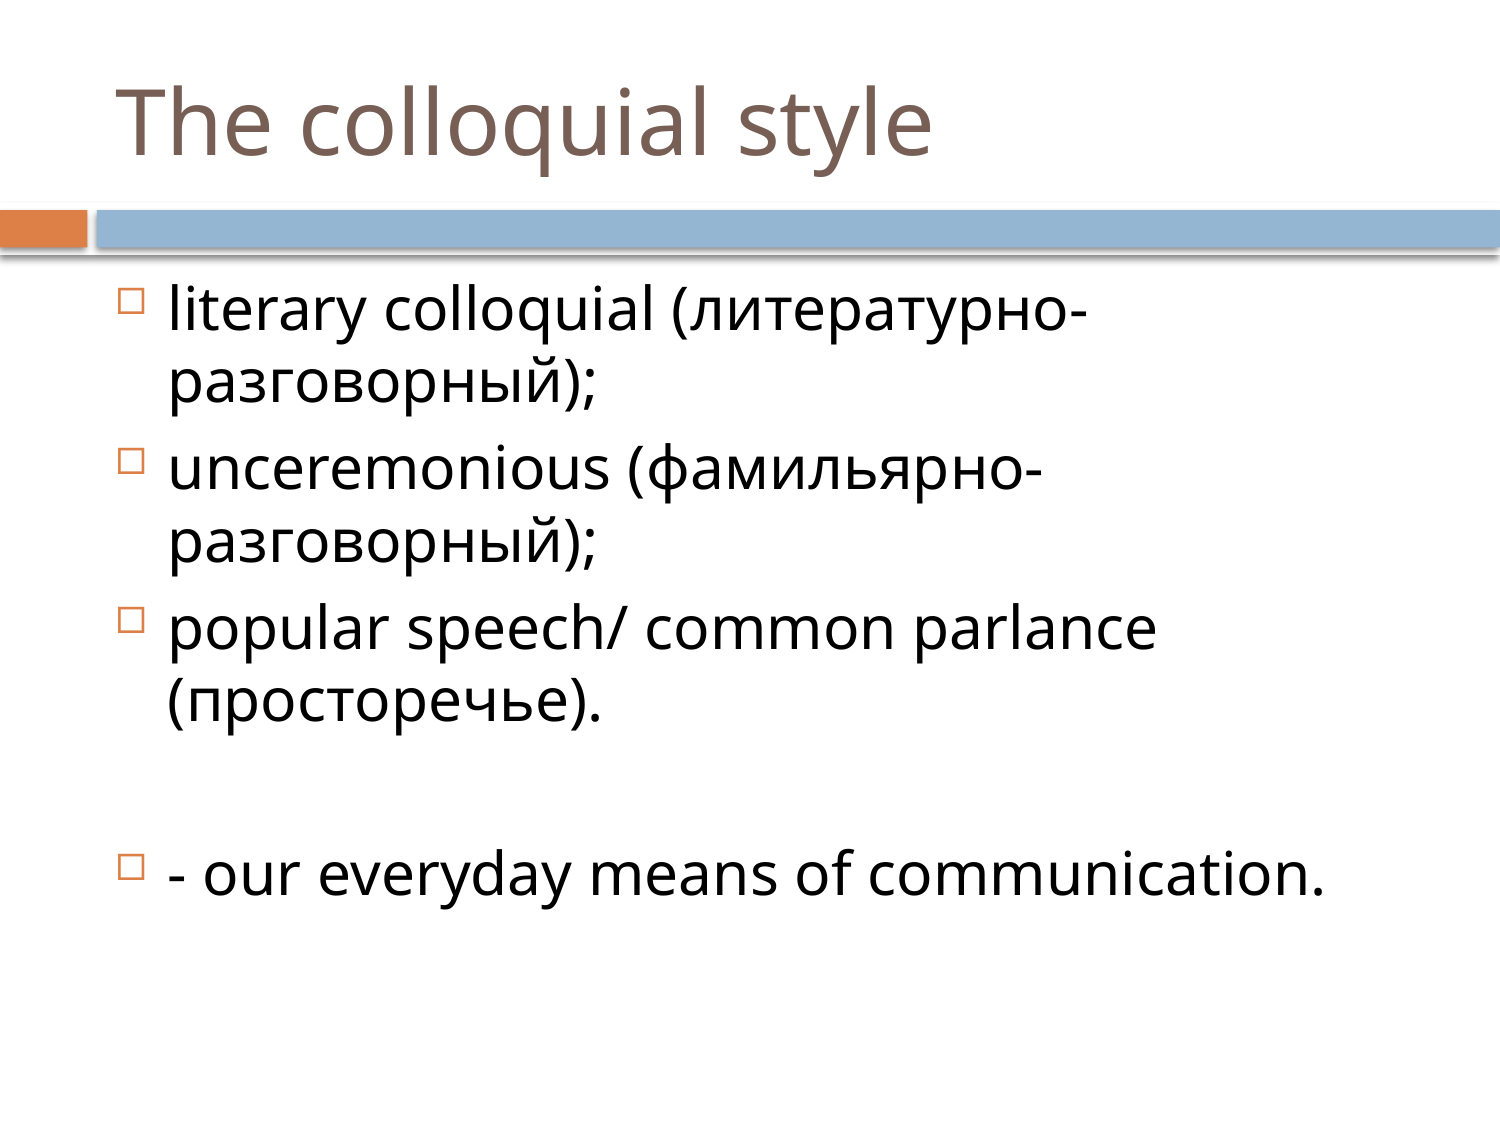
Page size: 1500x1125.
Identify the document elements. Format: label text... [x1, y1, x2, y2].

list literary colloquial (литературно-разговорный); unceremonious (фамильярно-разговорный); popular speech/ common parlance (просторечье). - our everyday means of communication. [100, 262, 1438, 1000]
title The colloquial style [100, 37, 1438, 200]
